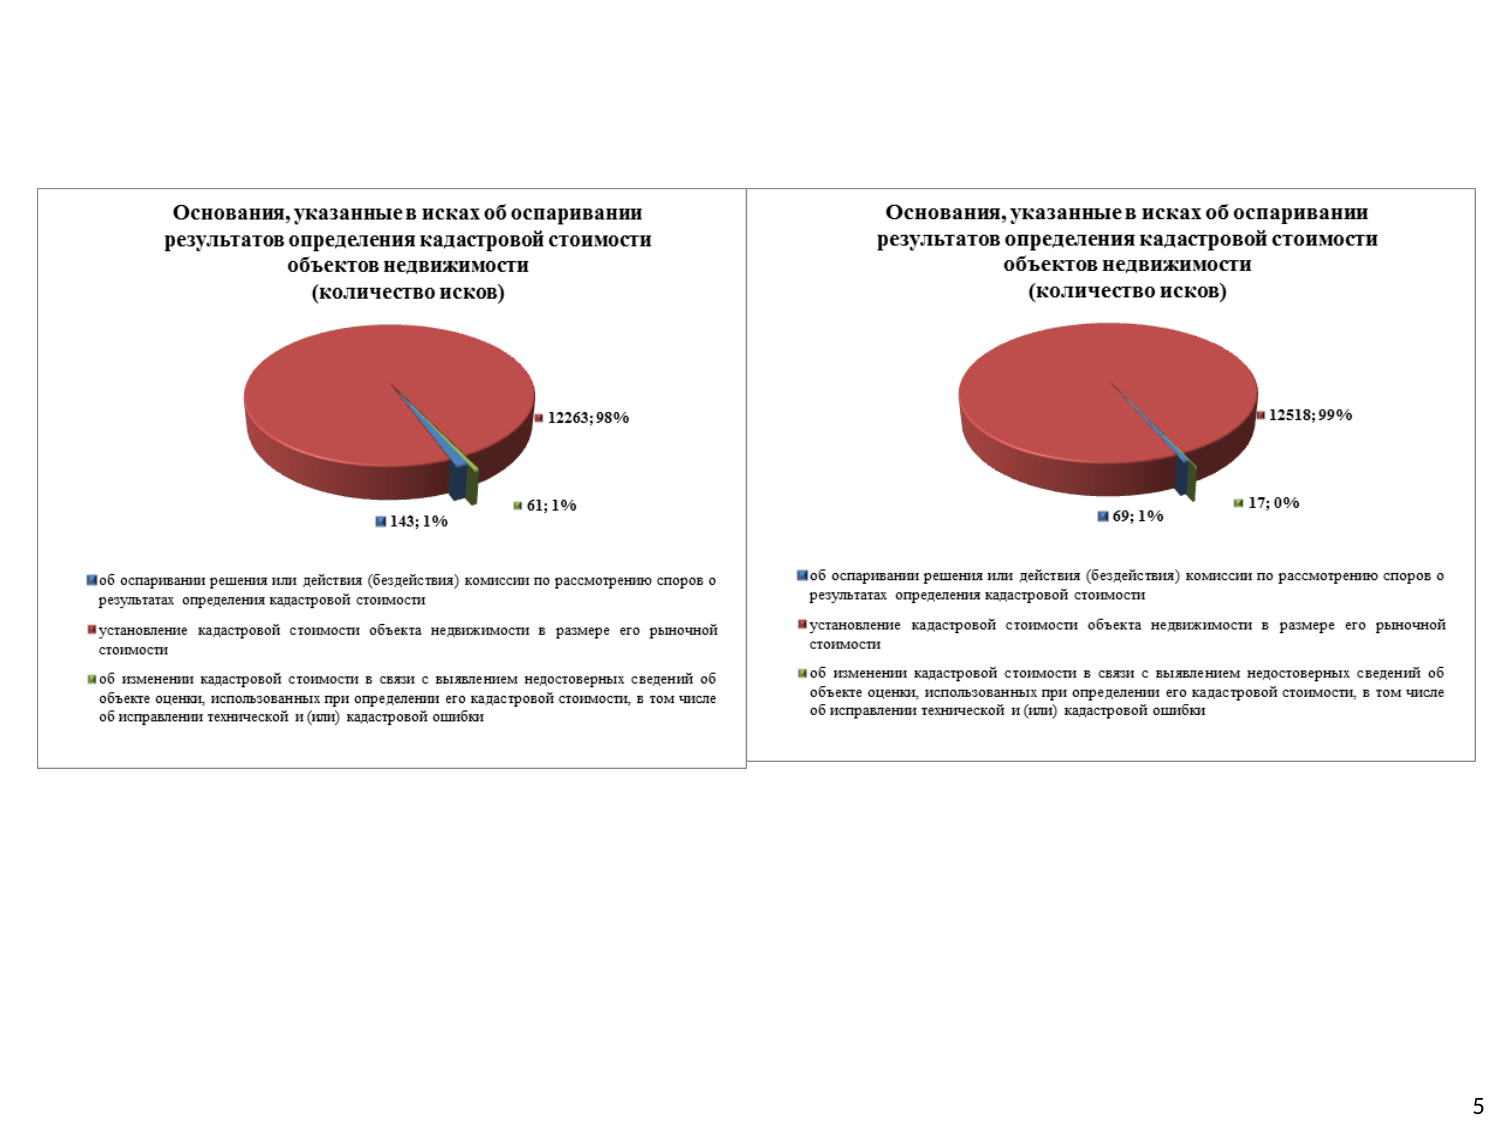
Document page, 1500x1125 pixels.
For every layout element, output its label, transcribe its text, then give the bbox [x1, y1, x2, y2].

picture [36, 188, 1476, 769]
slide_number 5 [1413, 1083, 1500, 1125]
